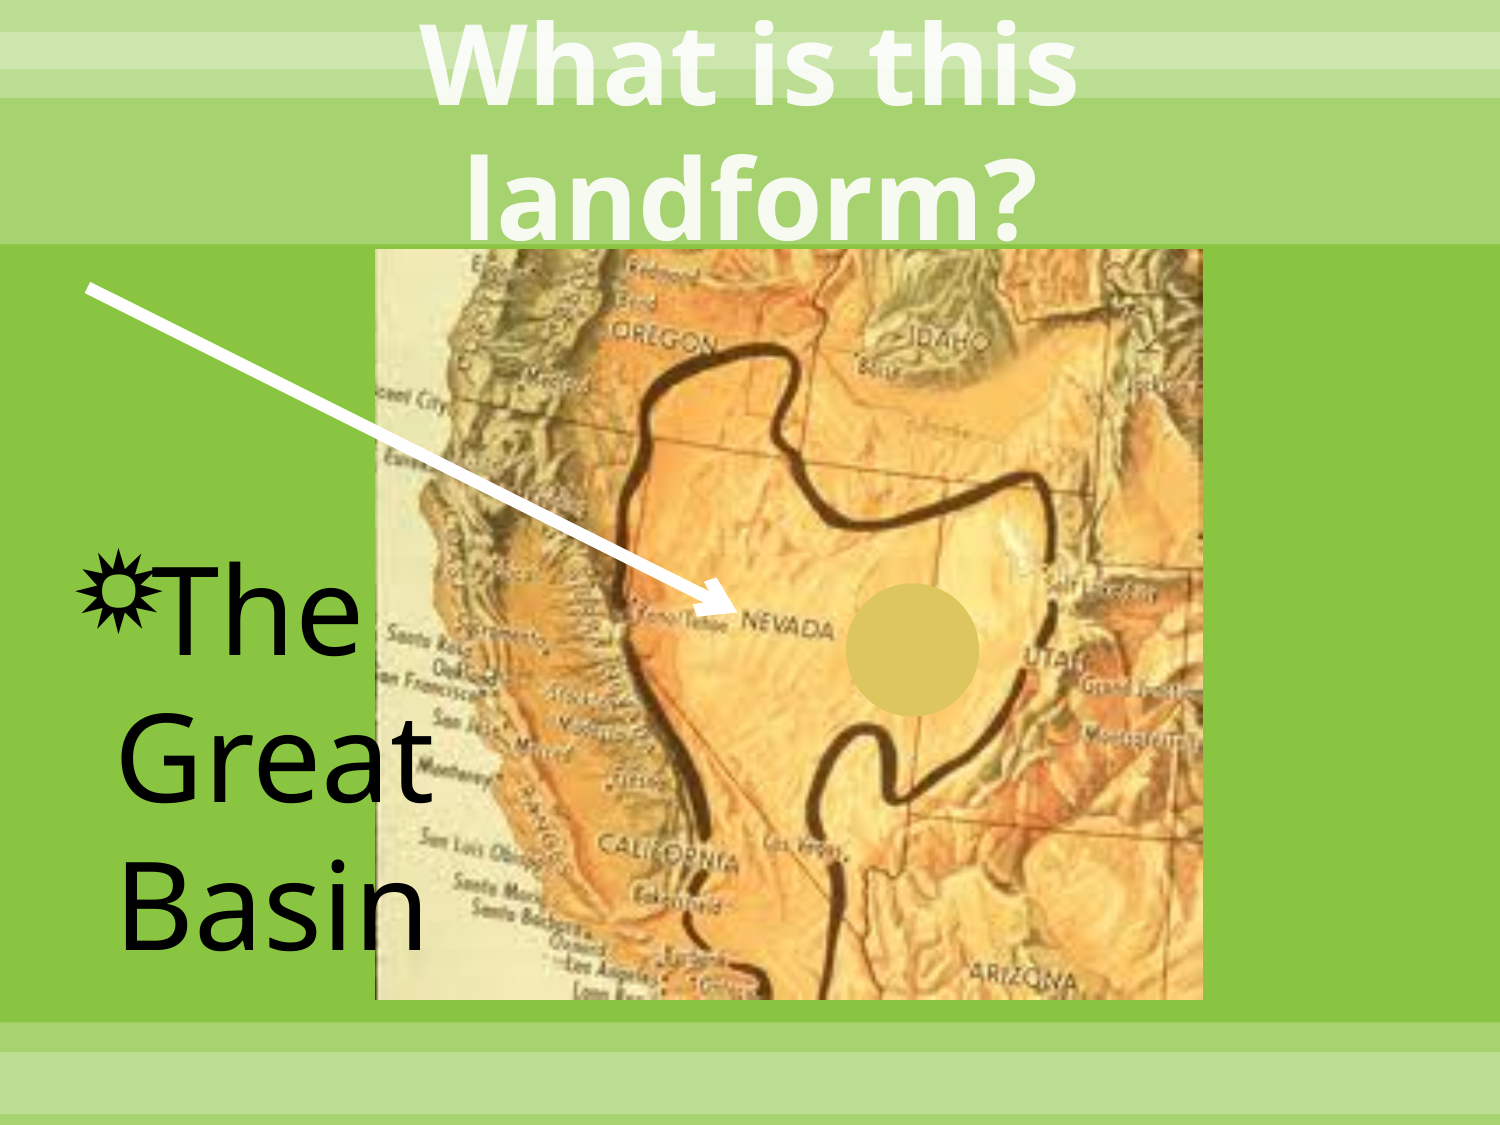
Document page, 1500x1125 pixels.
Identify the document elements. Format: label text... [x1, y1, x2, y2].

text_box The Great Basin [49, 524, 366, 988]
title What is this landform? [110, 30, 1390, 271]
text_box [85, 285, 740, 614]
picture [0, 0, 1500, 1125]
